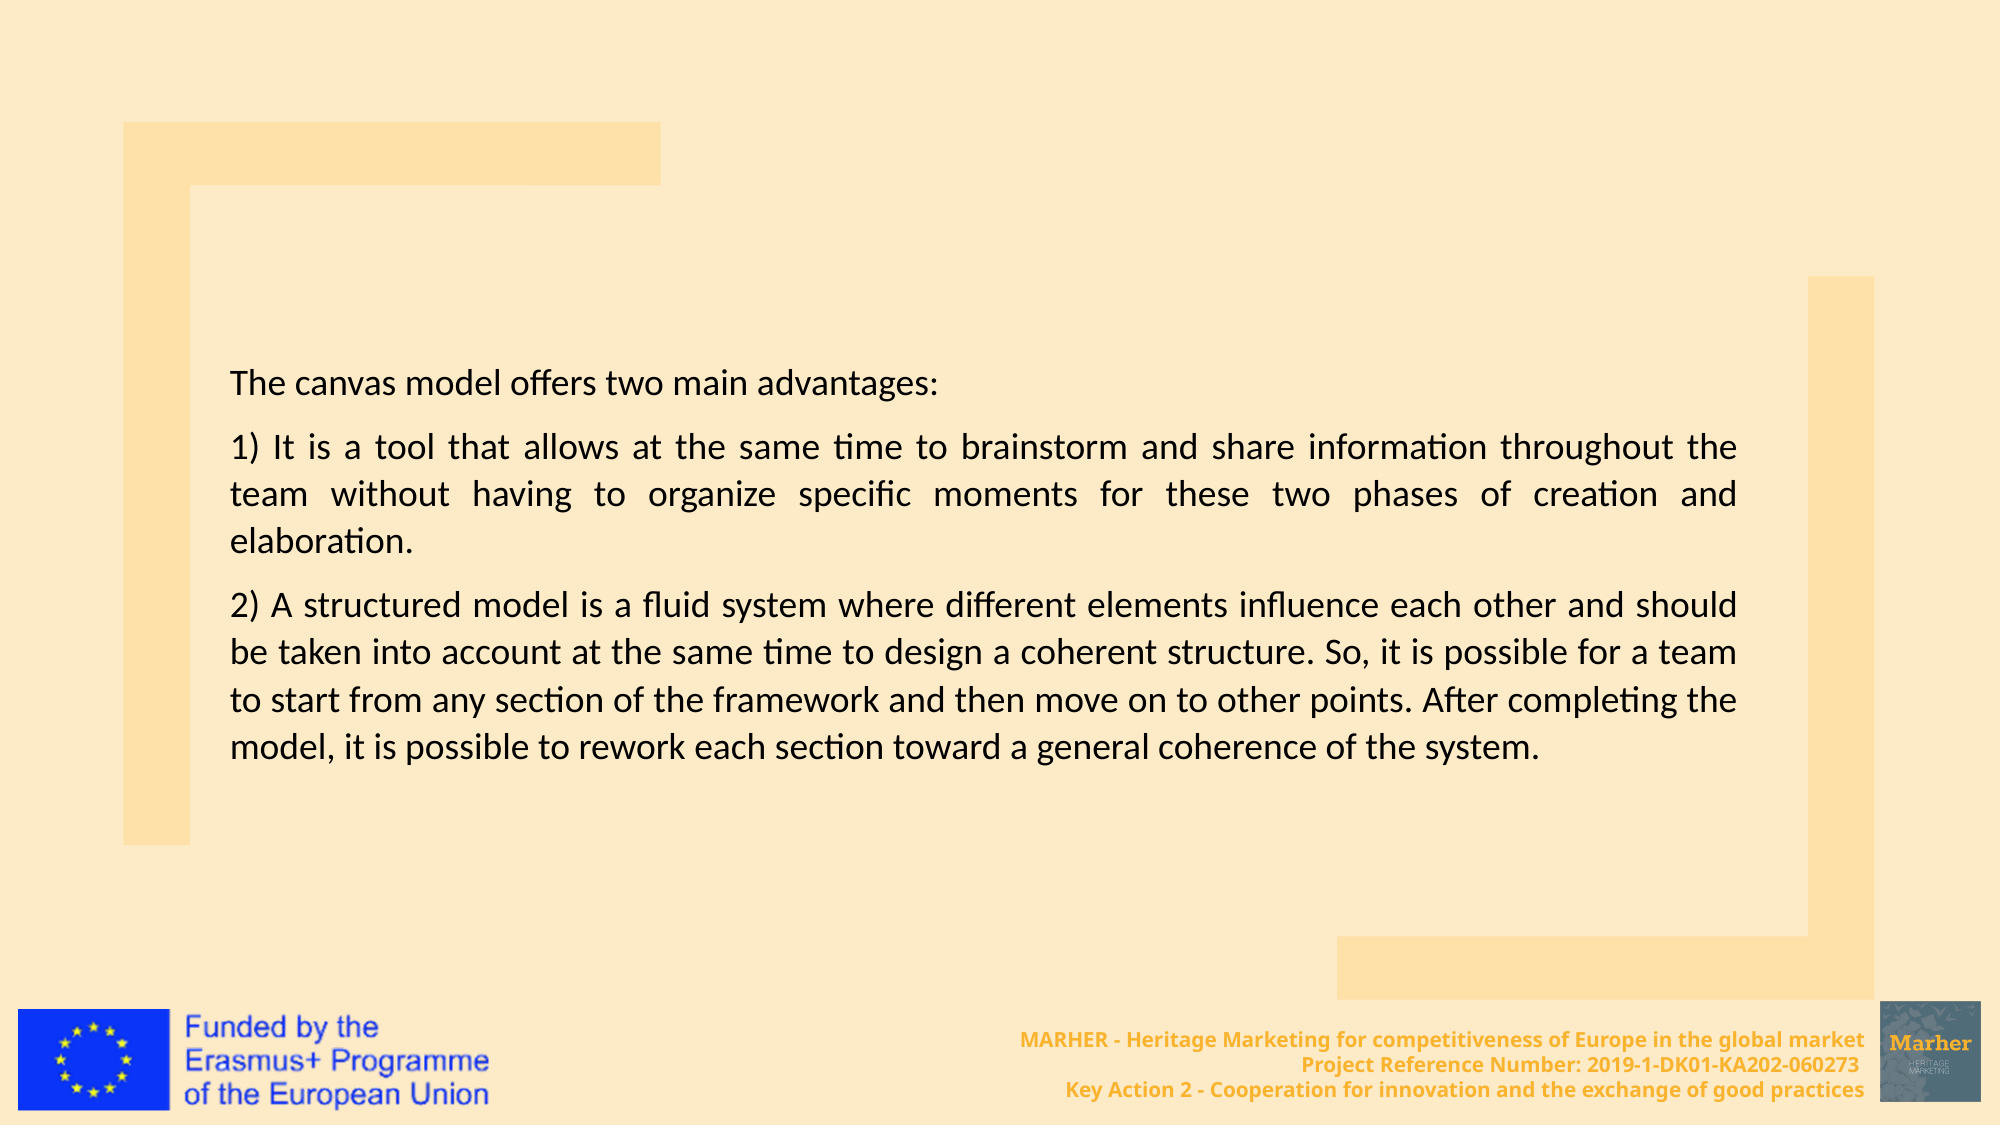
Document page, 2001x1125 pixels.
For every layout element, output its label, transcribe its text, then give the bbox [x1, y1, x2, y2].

text_box MARHER - Heritage Marketing for competitiveness of Europe in the global market Project Reference Number: 2019-1-DK01-KA202-060273 Key Action 2 - Cooperation for innovation and the exchange of good practices [975, 1015, 1876, 1109]
text_box The canvas model offers two main advantages: 1) It is a tool that allows at the same time to brainstorm and share information throughout the team without having to organize specific moments for these two phases of creation and elaboration. 2) A structured model is a fluid system where different elements influence each other and should be taken into account at the same time to design a coherent structure. So, it is possible for a team to start from any section of the framework and then move on to other points. After completing the model, it is possible to rework each section toward a general coherence of the system. [215, 348, 1755, 839]
picture [1879, 1000, 1982, 1103]
picture [18, 1009, 490, 1112]
